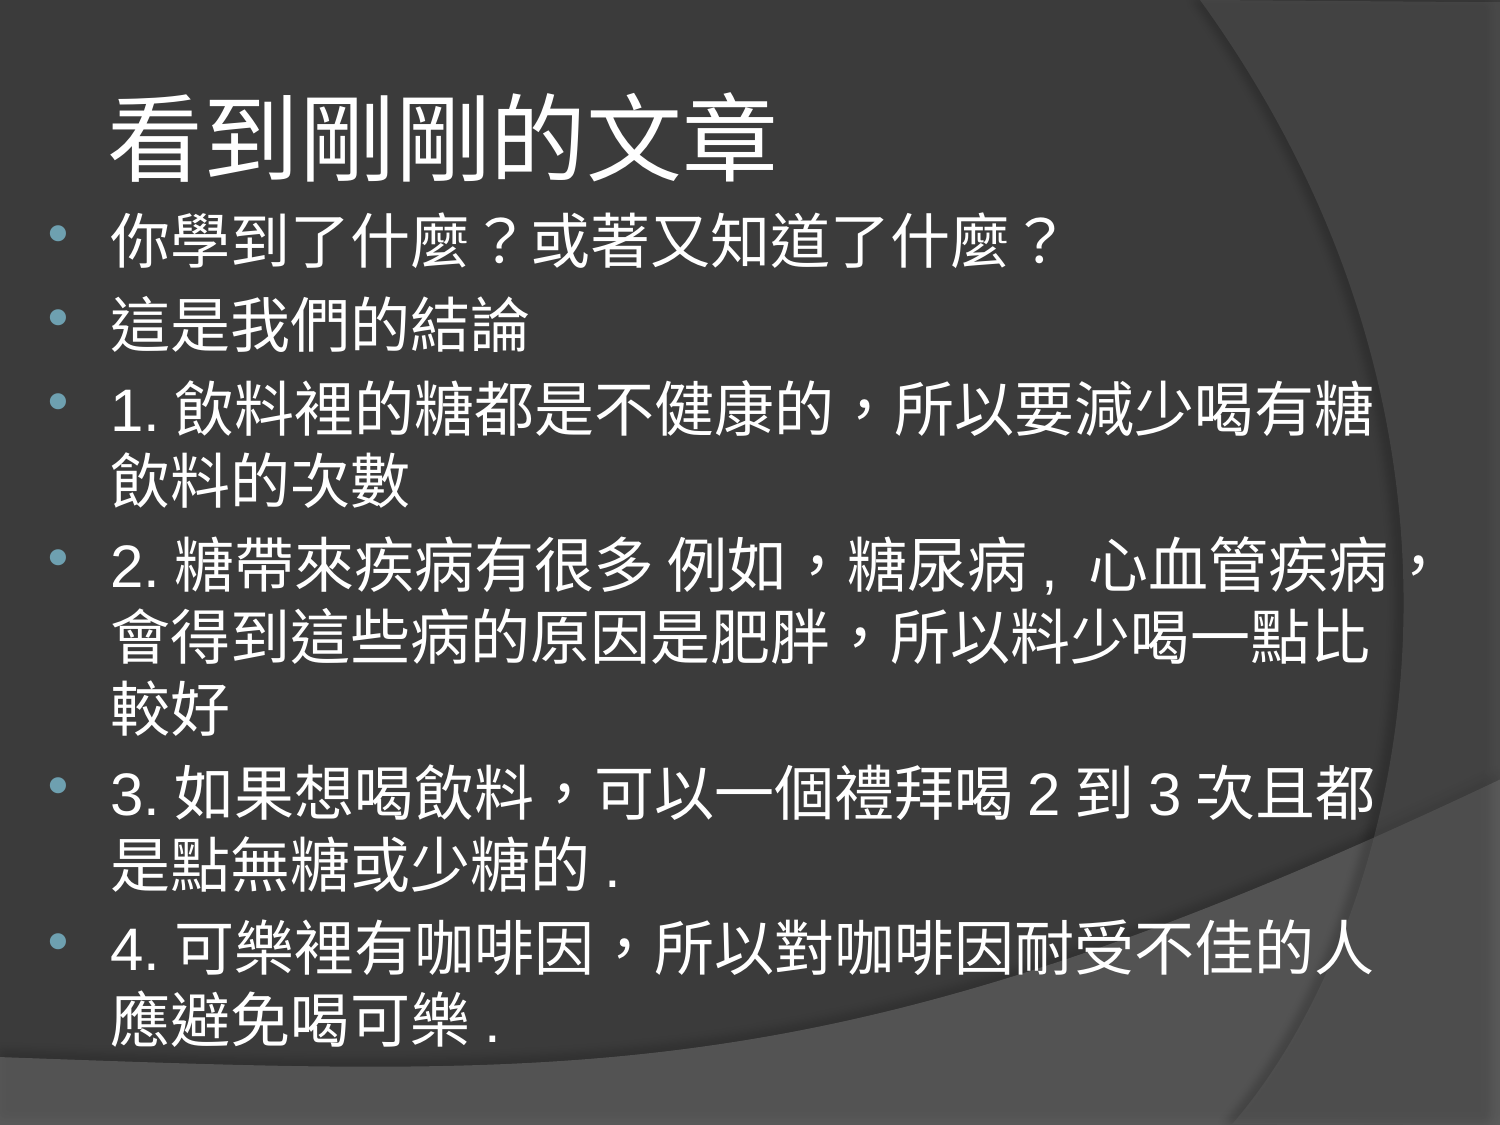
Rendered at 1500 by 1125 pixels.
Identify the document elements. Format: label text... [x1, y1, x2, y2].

list 你學到了什麼？或著又知道了什麼？ 這是我們的結論 1.飲料裡的糖都是不健康的，所以要減少喝有糖飲料的次數 2.糖帶來疾病有很多 例如，糖尿病, 心血管疾病，會得到這些病的原因是肥胖，所以料少喝一點比較好 3.如果想喝飲料，可以一個禮拜喝2到3次且都是點無糖或少糖的. 4.可樂裡有咖啡因，所以對咖啡因耐受不佳的人應避免喝可樂. [29, 196, 1412, 1071]
title 看到剛剛的文章 [100, 42, 1326, 196]
